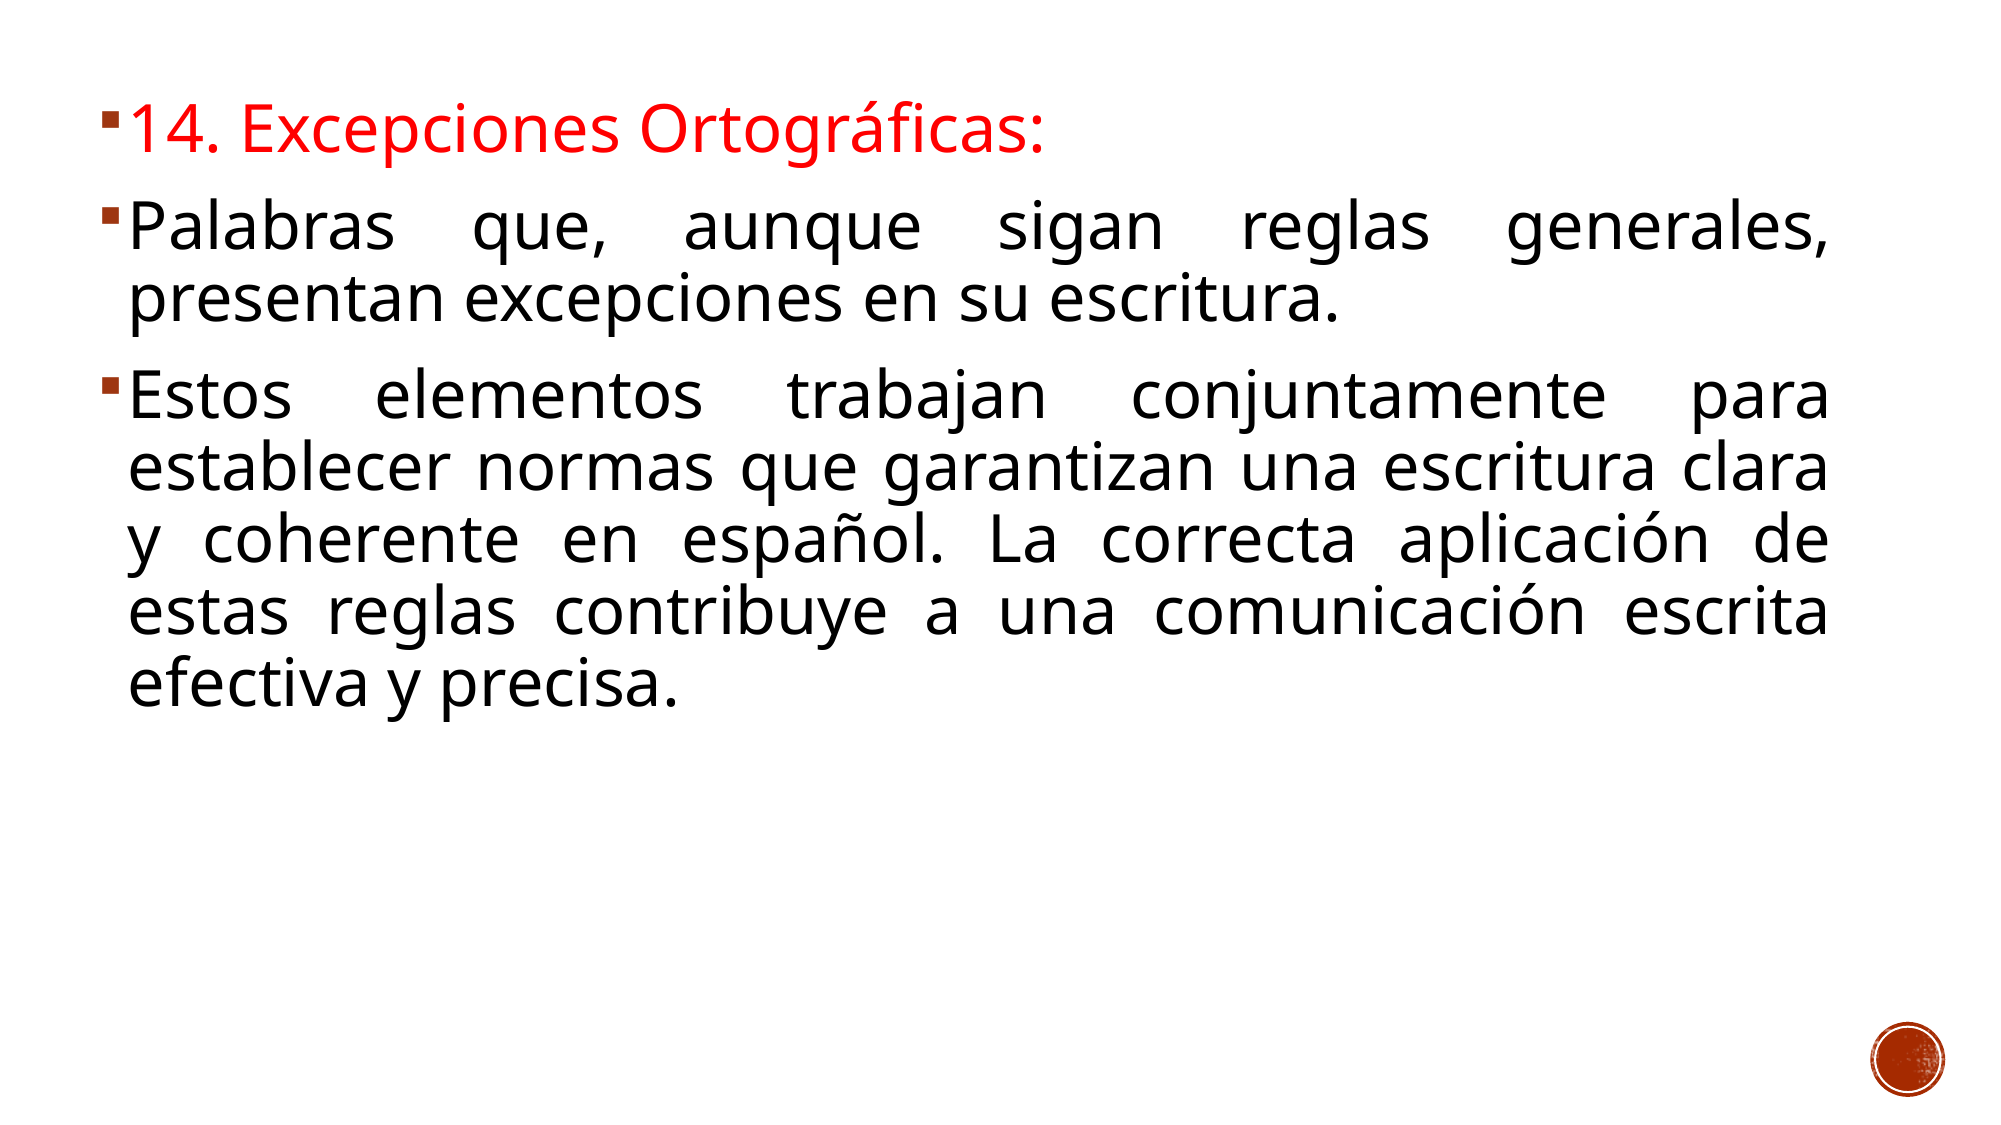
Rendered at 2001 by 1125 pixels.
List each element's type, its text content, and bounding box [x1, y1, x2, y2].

list 14. Excepciones Ortográficas: Palabras que, aunque sigan reglas generales, presentan excepciones en su escritura. Estos elementos trabajan conjuntamente para establecer normas que garantizan una escritura clara y coherente en español. La correcta aplicación de estas reglas contribuye a una comunicación escrita efectiva y precisa. [82, 86, 1849, 950]
